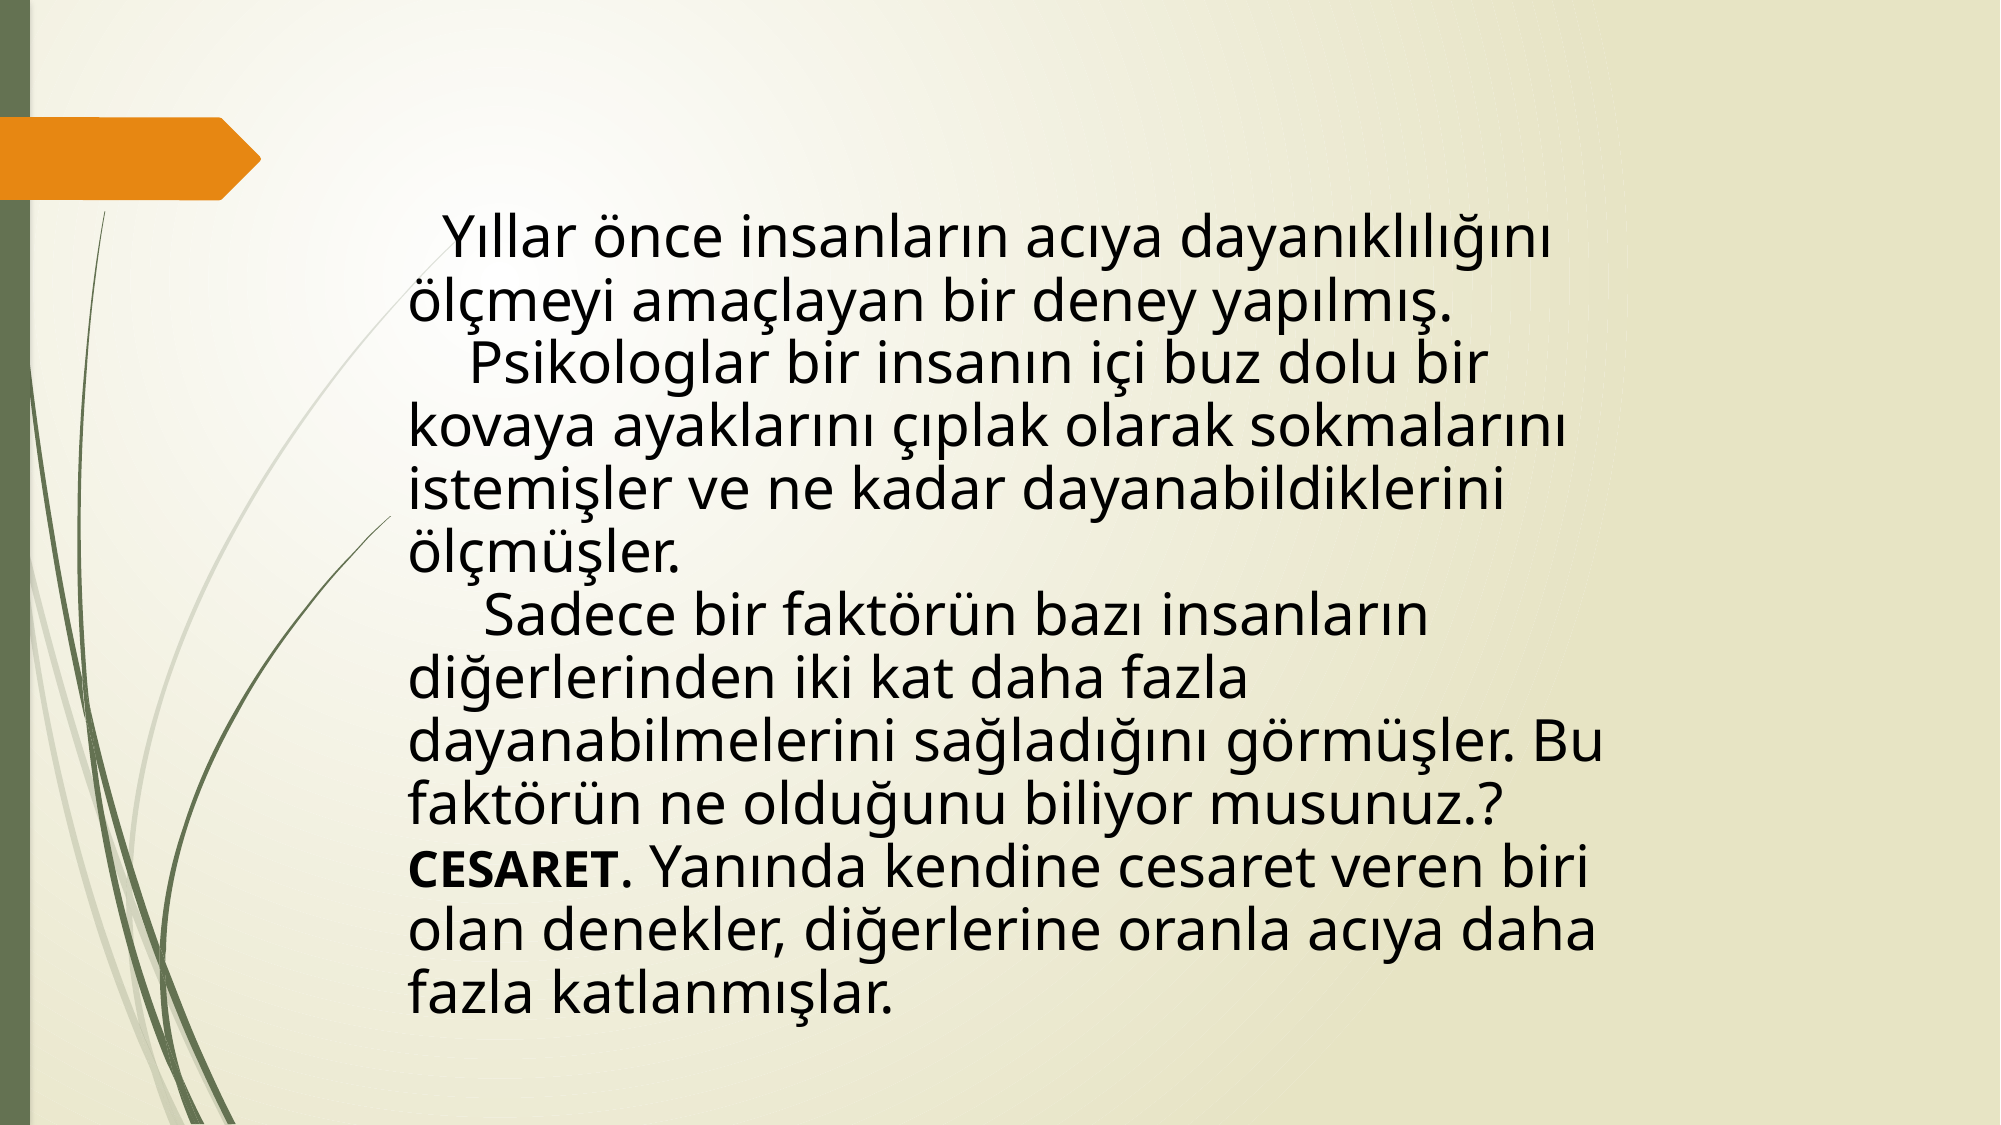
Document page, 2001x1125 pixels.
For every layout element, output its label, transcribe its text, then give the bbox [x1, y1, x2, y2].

list Yıllar önce insanların acıya dayanıklılığını ölçmeyi amaçlayan bir deney yapılmış. Psikologlar bir insanın içi buz dolu bir kovaya ayaklarını çıplak olarak sokmalarını istemişler ve ne kadar dayanabildiklerini ölçmüşler. Sadece bir faktörün bazı insanların diğerlerinden iki kat daha fazla dayanabilmelerini sağladığını görmüşler. Bu faktörün ne olduğunu biliyor musunuz.? CESARET. Yanında kendine cesaret veren biri olan denekler, diğerlerine oranla acıya daha fazla katlanmışlar. [336, 200, 1687, 1125]
